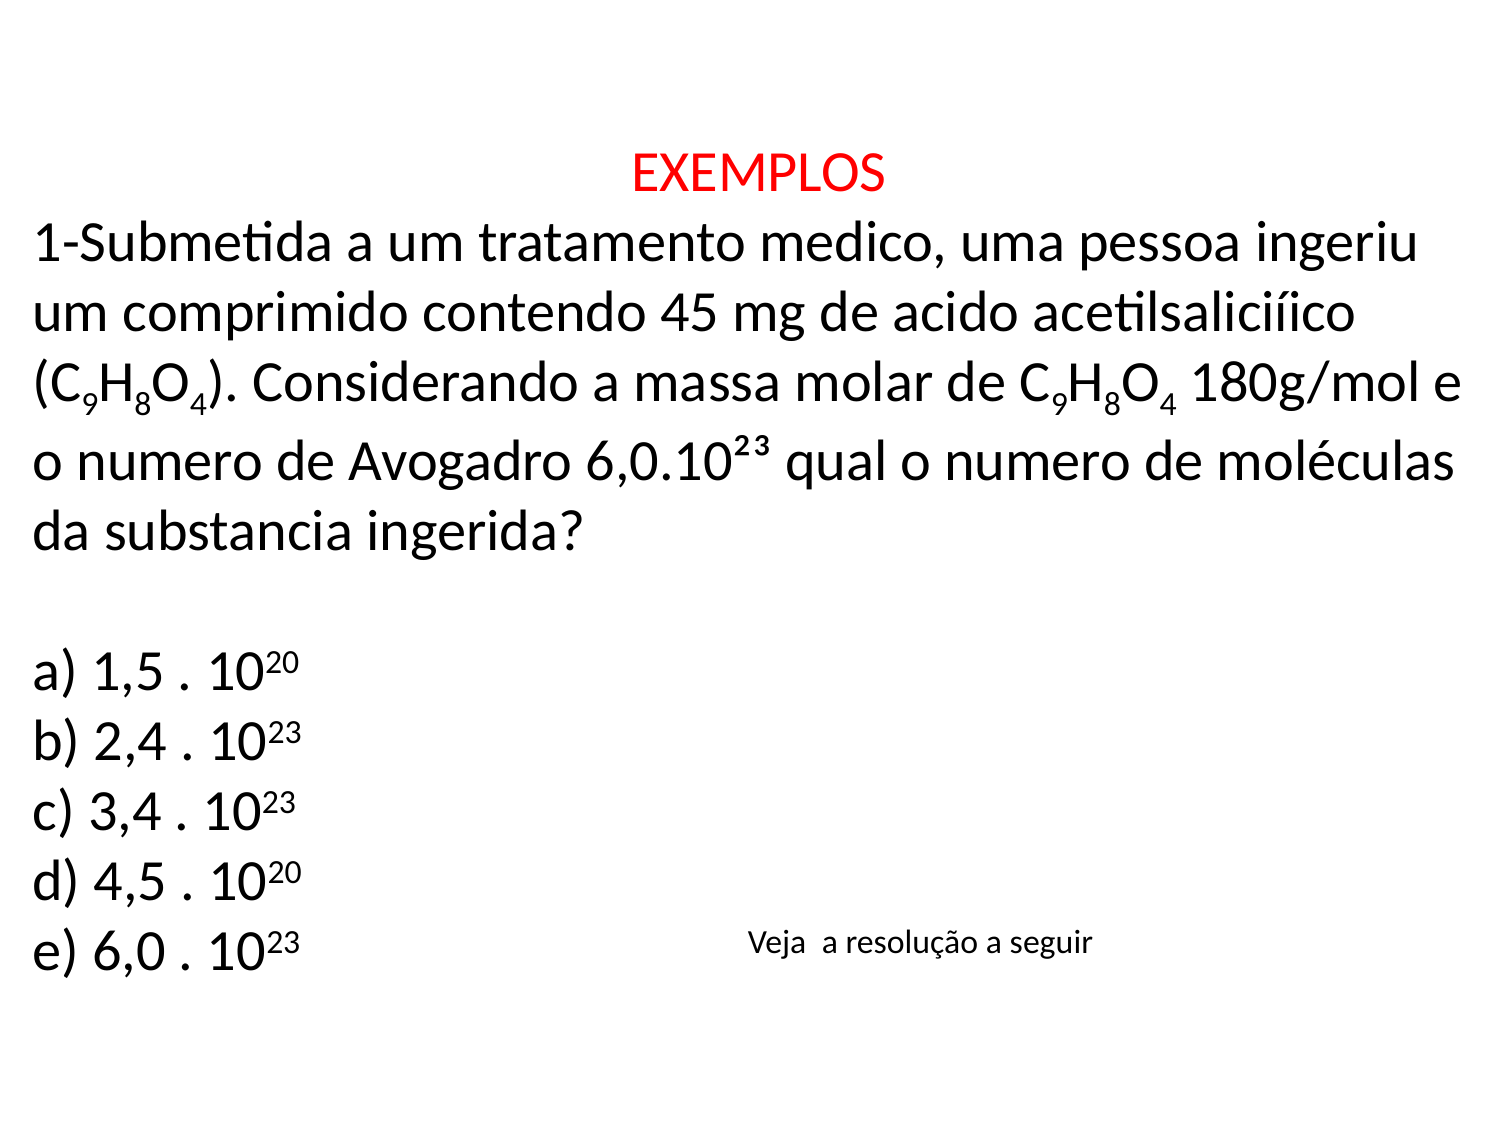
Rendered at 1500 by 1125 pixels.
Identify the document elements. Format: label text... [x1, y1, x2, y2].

text_box EXEMPLOS 1-Submetida a um tratamento medico, uma pessoa ingeriu um comprimido contendo 45 mg de acido acetilsaliciíico (C9H8O4). Considerando a massa molar de C9H8O4 180g/mol e o numero de Avogadro 6,0.10²³ qual o numero de moléculas da substancia ingerida? a) 1,5 . 1020 b) 2,4 . 1023 c) 3,4 . 1023 d) 4,5 . 1020 e) 6,0 . 1023 Veja a resolução a seguir [17, 125, 1500, 990]
